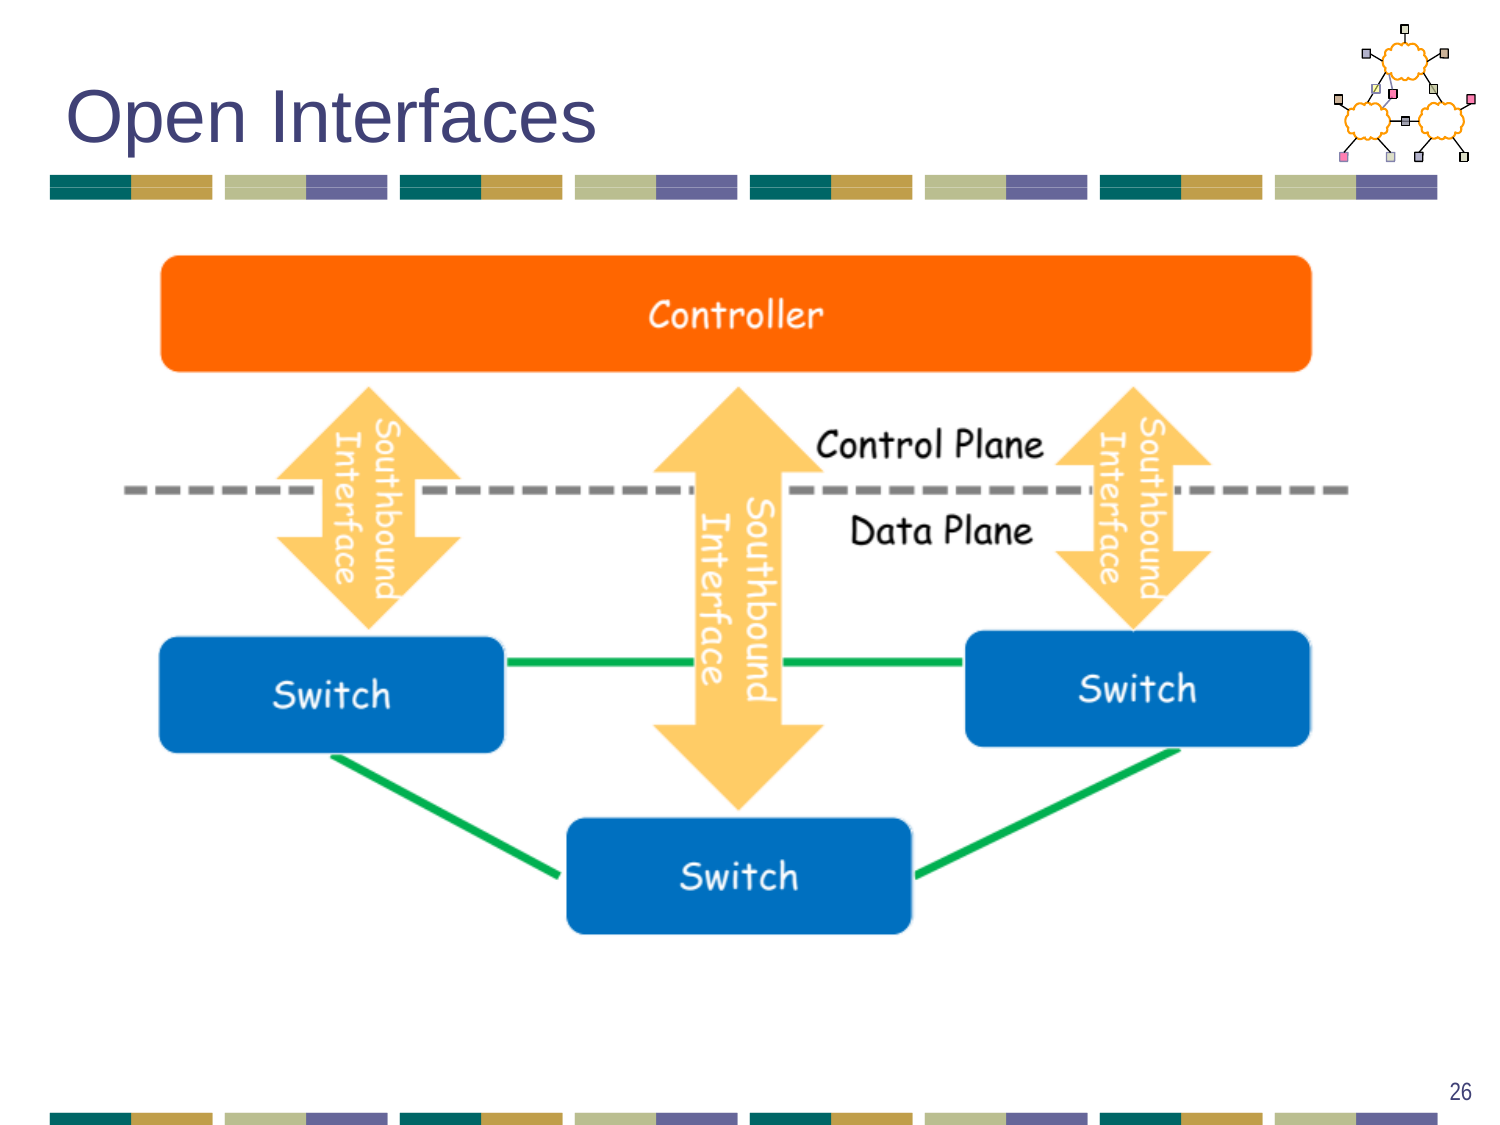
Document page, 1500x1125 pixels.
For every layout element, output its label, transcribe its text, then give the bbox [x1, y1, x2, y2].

title Open Interfaces [50, 62, 1388, 163]
slide_number 26 [1174, 1037, 1488, 1113]
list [81, 237, 1394, 966]
